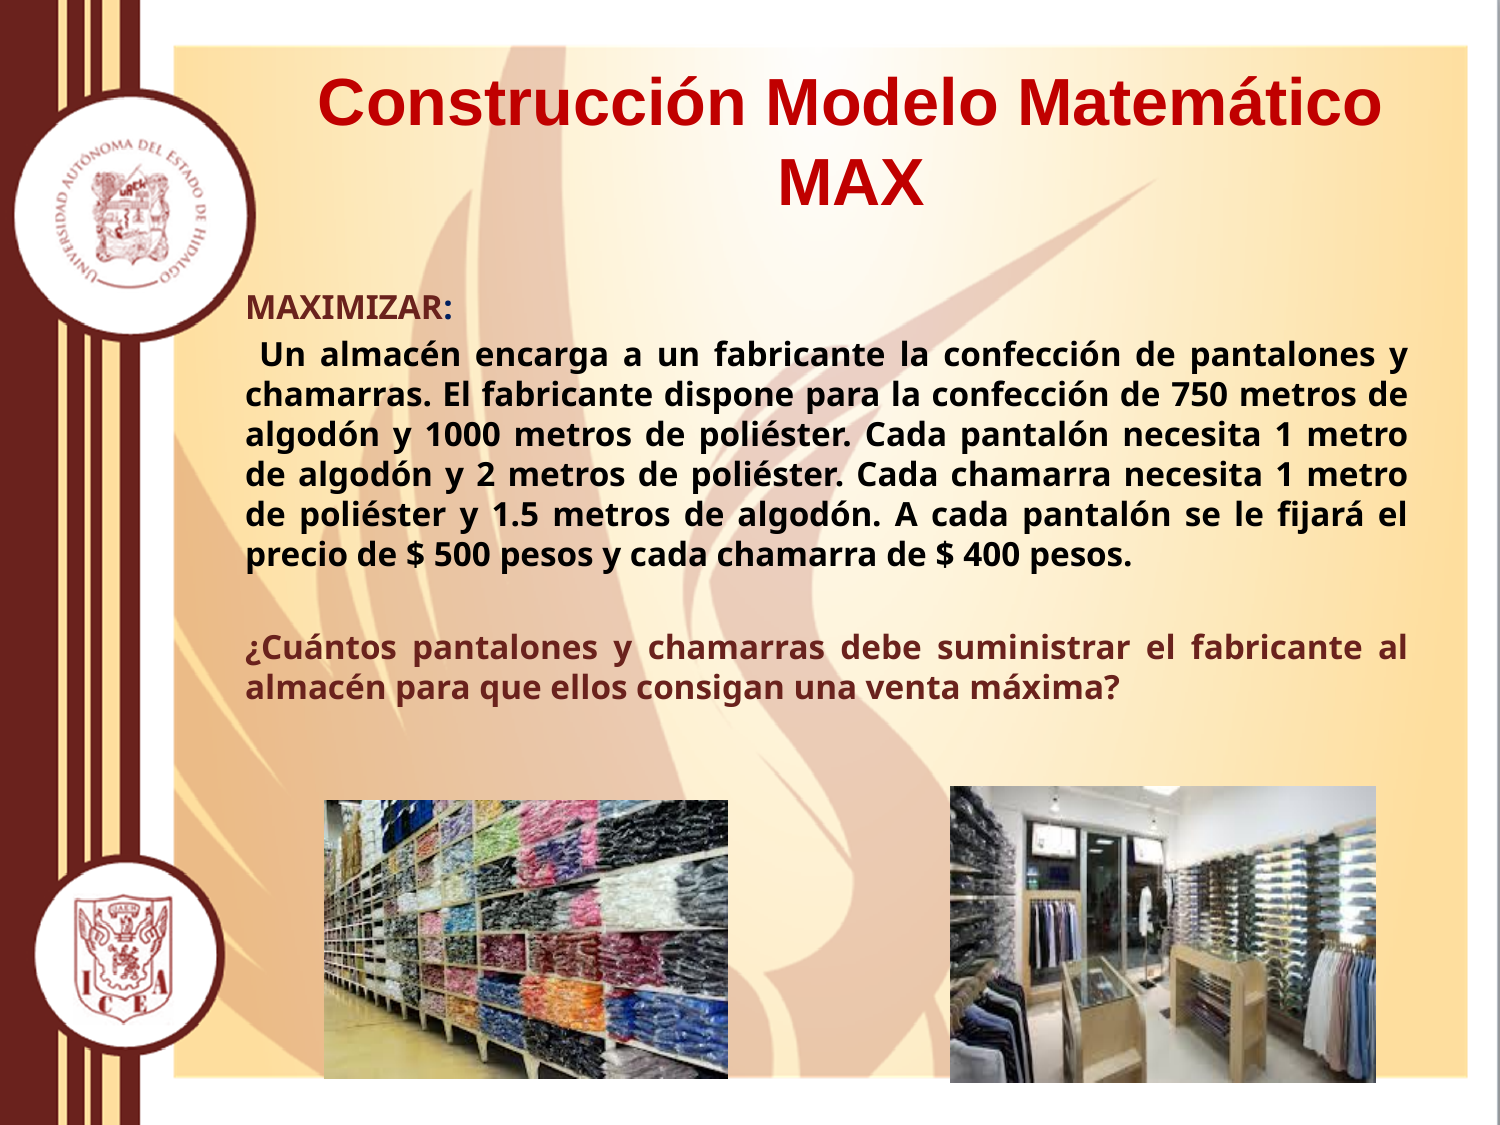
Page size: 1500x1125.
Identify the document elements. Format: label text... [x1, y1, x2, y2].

list MAXIMIZAR: Un almacén encarga a un fabricante la confección de pantalones y chamarras. El fabricante dispone para la confección de 750 metros de algodón y 1000 metros de poliéster. Cada pantalón necesita 1 metro de algodón y 2 metros de poliéster. Cada chamarra necesita 1 metro de poliéster y 1.5 metros de algodón. A cada pantalón se le fijará el precio de $ 500 pesos y cada chamarra de $ 400 pesos. ¿Cuántos pantalones y chamarras debe suministrar el fabricante al almacén para que ellos consigan una venta máxima? [230, 278, 1425, 1016]
title Construcción Modelo Matemático MAX [277, 45, 1425, 233]
picture [0, 0, 1500, 1125]
